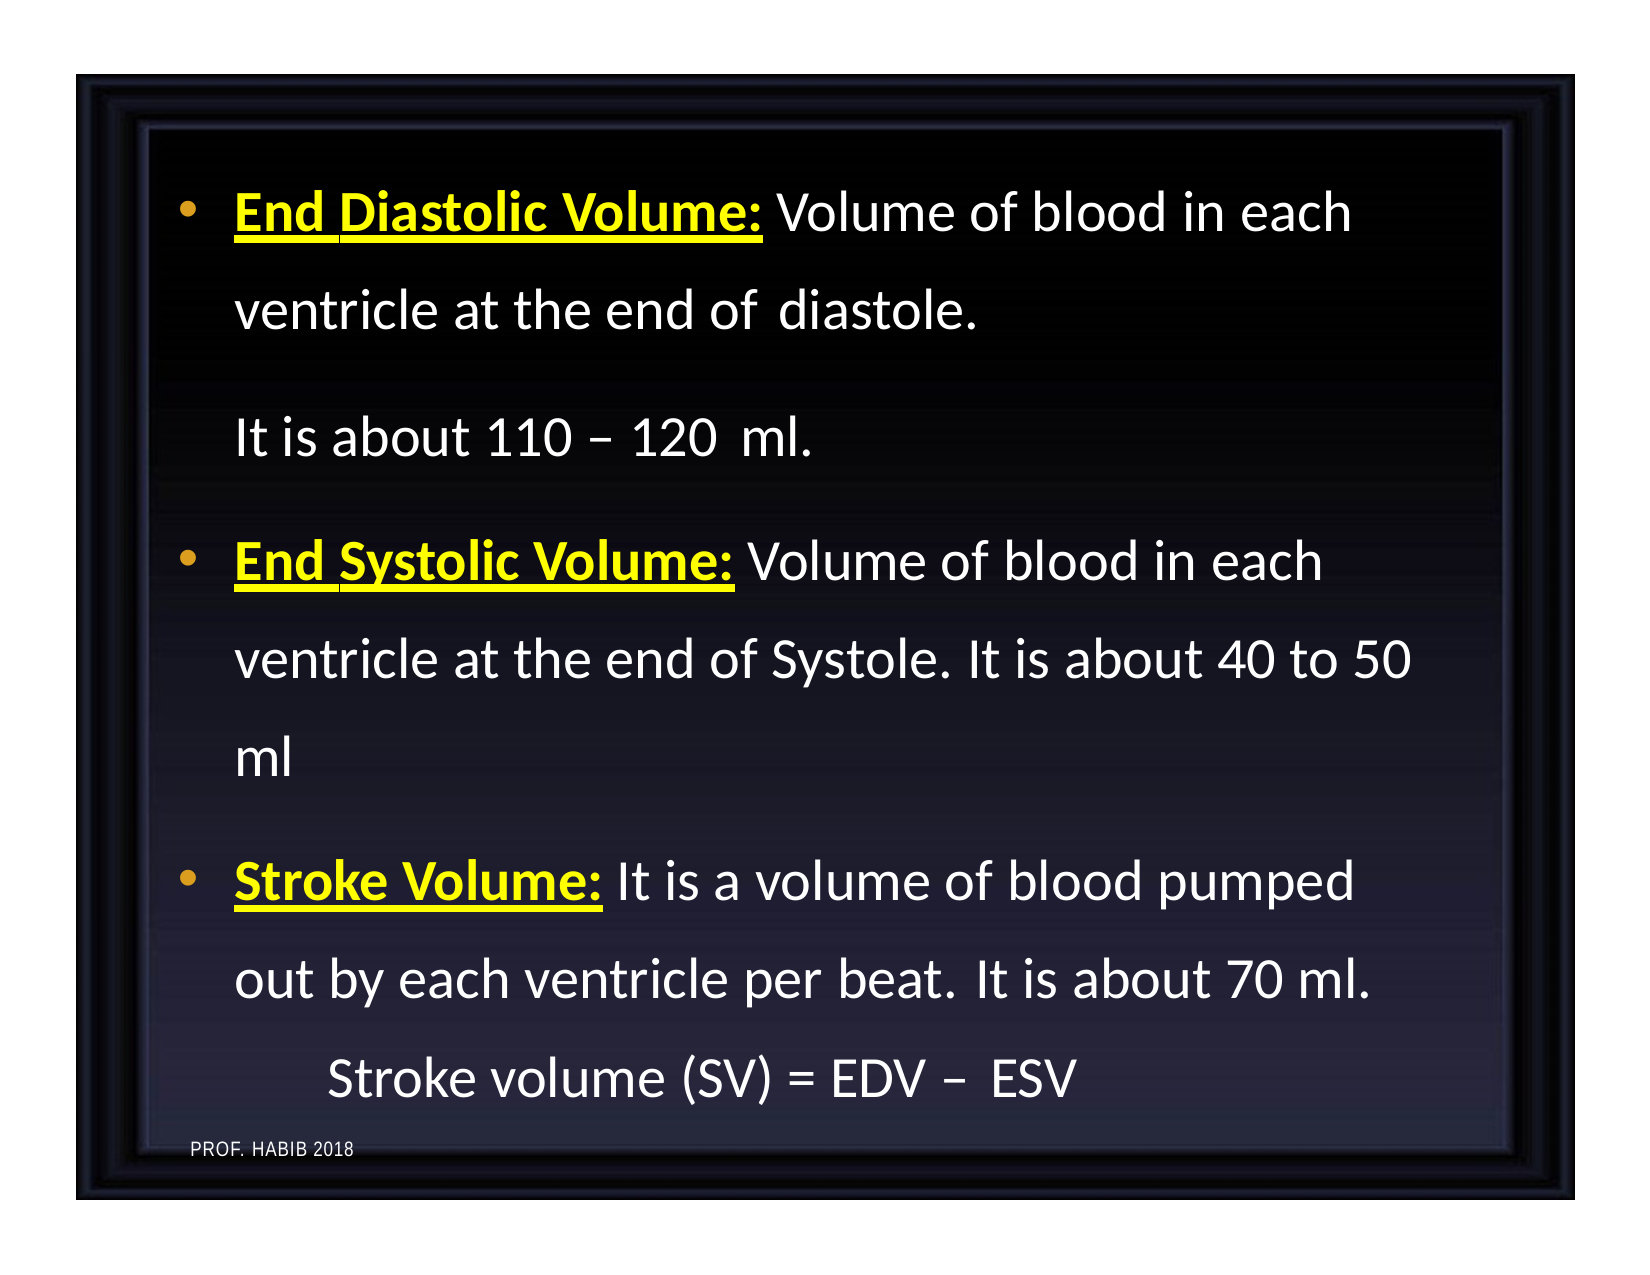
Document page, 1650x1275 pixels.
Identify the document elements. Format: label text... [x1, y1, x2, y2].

text_box End Diastolic Volume: Volume of blood in each ventricle at the end of diastole. It is about 110 – 120 ml. End Systolic Volume: Volume of blood in each ventricle at the end of Systole. It is about 40 to 50 ml Stroke Volume: It is a volume of blood pumped out by each ventricle per beat. It is about 70 ml. Stroke volume (SV) = EDV – ESV [175, 143, 1444, 1109]
picture [74, 74, 1575, 1200]
footer PROF. HABIB 2018 [188, 1134, 364, 1275]
